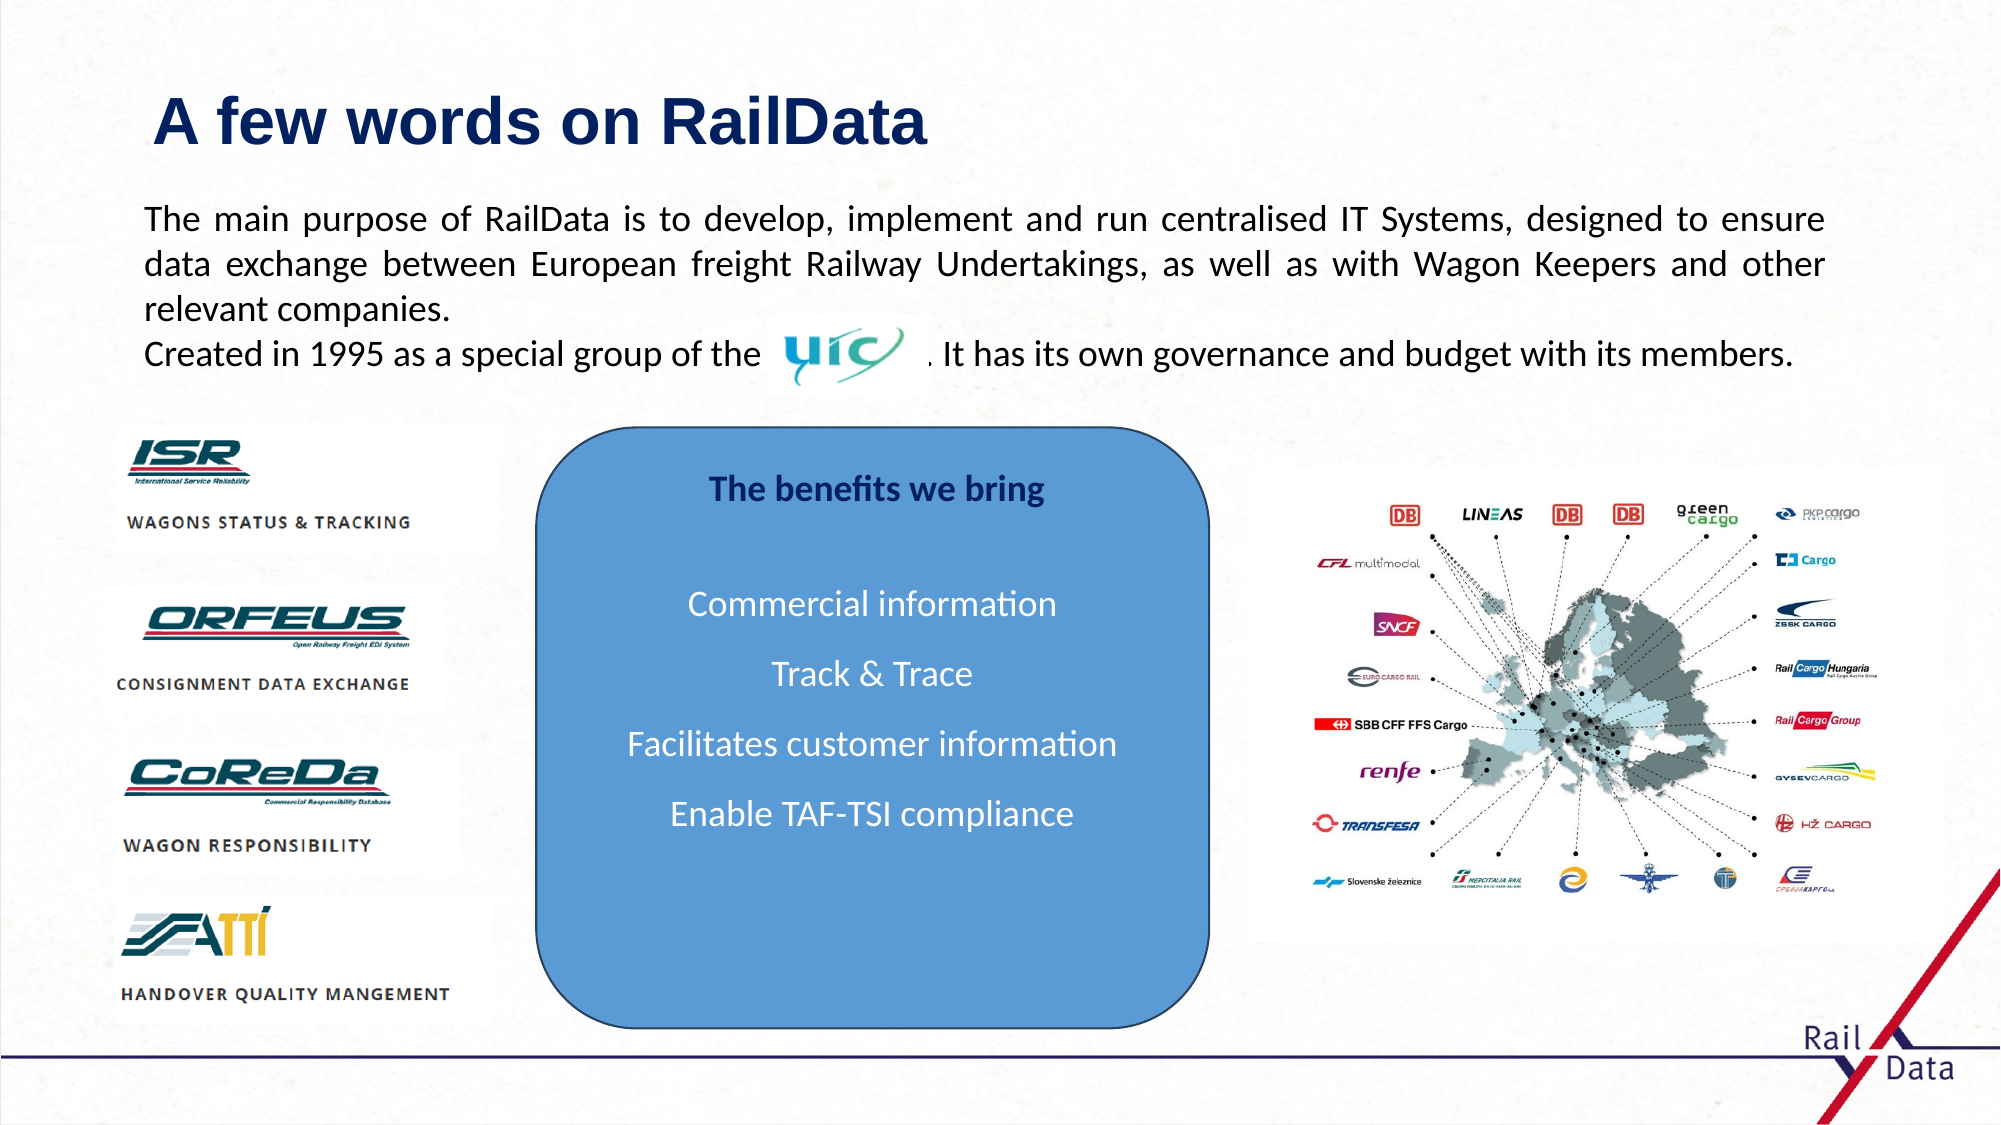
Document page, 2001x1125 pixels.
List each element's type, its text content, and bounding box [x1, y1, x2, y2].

text_box The benefits we bring Commercial information Track & Trace Facilitates customer information Enable TAF-TSI compliance [535, 426, 1211, 1030]
text_box The main purpose of RailData is to develop, implement and run centralised IT Systems, designed to ensure data exchange between European freight Railway Undertakings, as well as with Wagon Keepers and other relevant companies. Created in 1995 as a special group of the ... It has its own governance and budget with its members. [129, 186, 1843, 382]
title A few words on RailData [137, 59, 1863, 187]
picture [0, 0, 2001, 1125]
